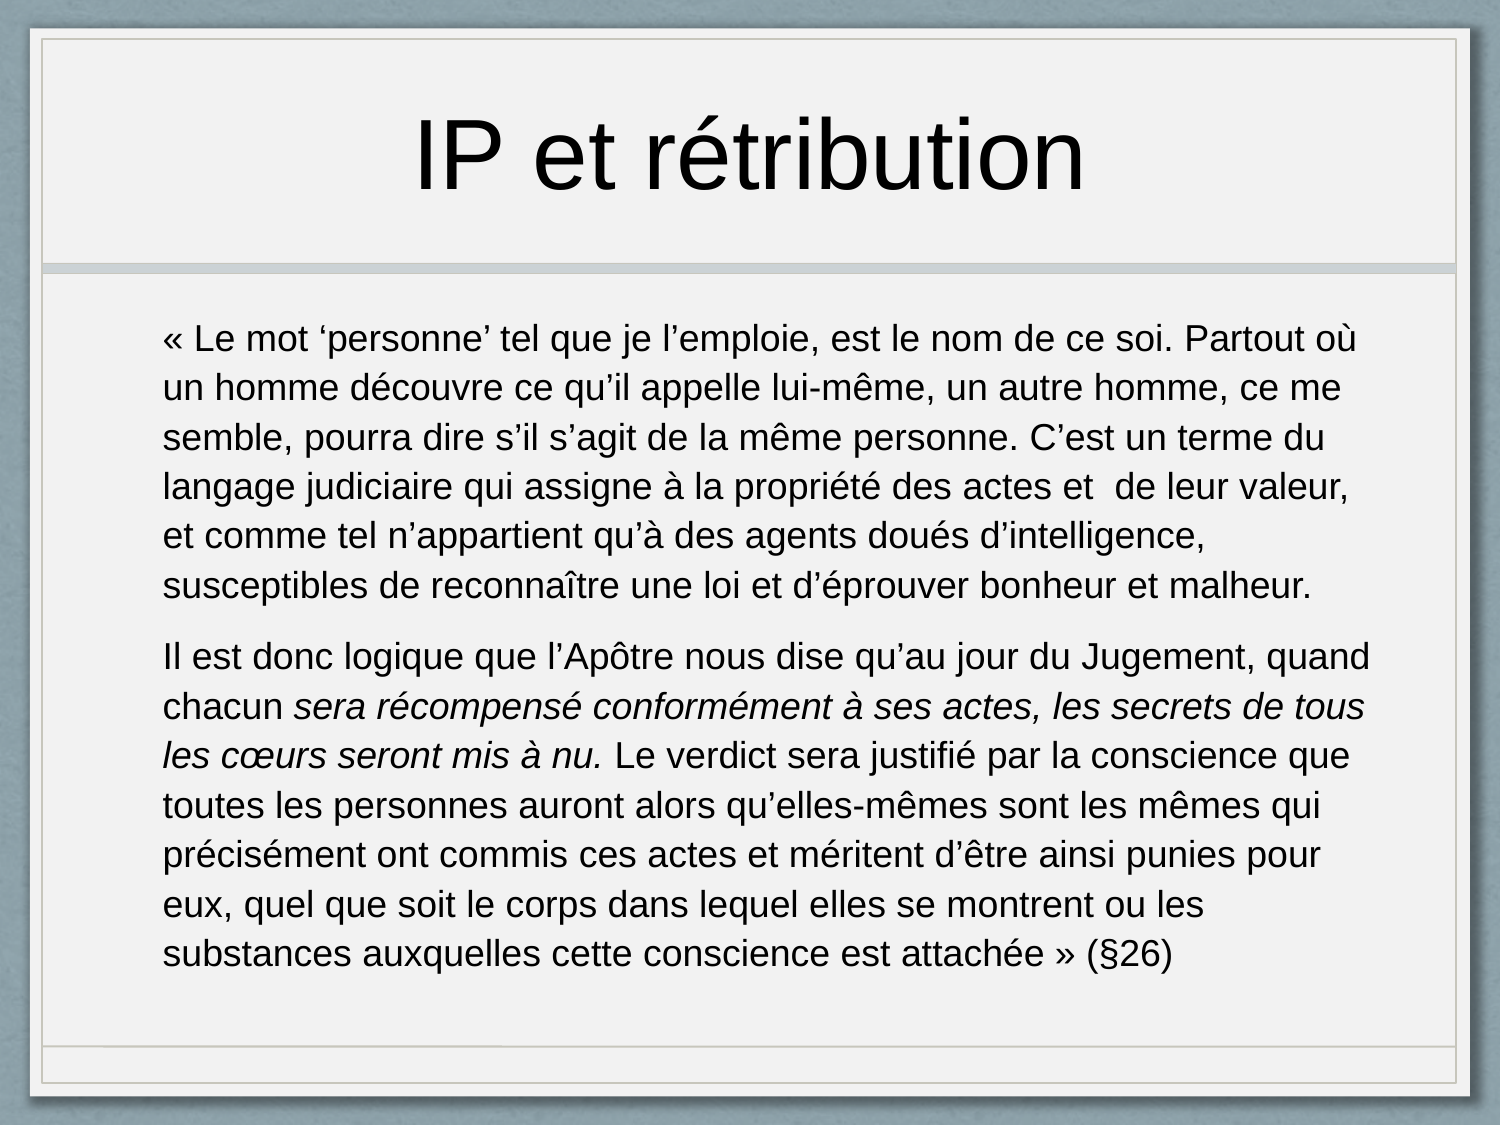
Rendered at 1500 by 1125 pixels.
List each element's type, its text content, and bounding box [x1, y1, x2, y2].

list « Le mot ‘personne’ tel que je l’emploie, est le nom de ce soi. Partout où un homme découvre ce qu’il appelle lui-même, un autre homme, ce me semble, pourra dire s’il s’agit de la même personne. C’est un terme du langage judiciaire qui assigne à la propriété des actes et de leur valeur, et comme tel n’appartient qu’à des agents doués d’intelligence, susceptibles de reconnaître une loi et d’éprouver bonheur et malheur. Il est donc logique que l’Apôtre nous dise qu’au jour du Jugement, quand chacun sera récompensé conformément à ses actes, les secrets de tous les cœurs seront mis à nu. Le verdict sera justifié par la conscience que toutes les personnes auront alors qu’elles-mêmes sont les mêmes qui précisément ont commis ces actes et méritent d’être ainsi punies pour eux, quel que soit le corps dans lequel elles se montrent ou les substances auxquelles cette conscience est attachée » (§26) [147, 301, 1401, 1039]
title IP et rétribution [147, 40, 1353, 260]
